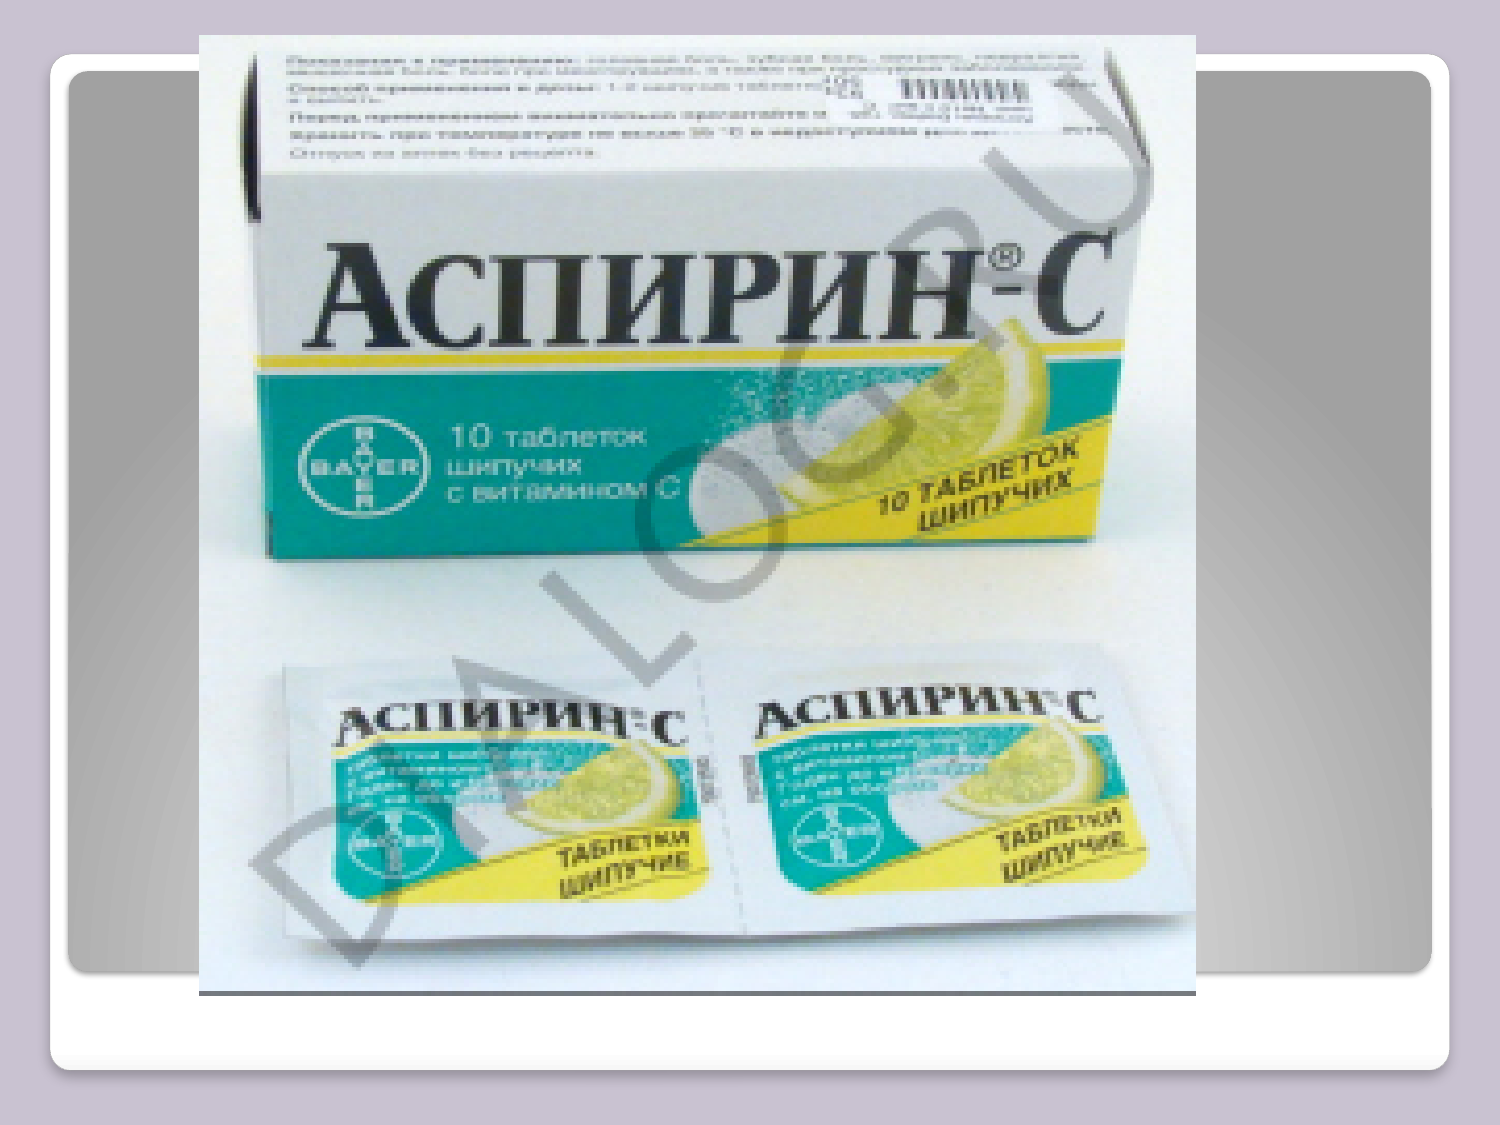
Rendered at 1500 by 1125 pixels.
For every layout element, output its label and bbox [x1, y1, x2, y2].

list [198, 34, 1196, 997]
